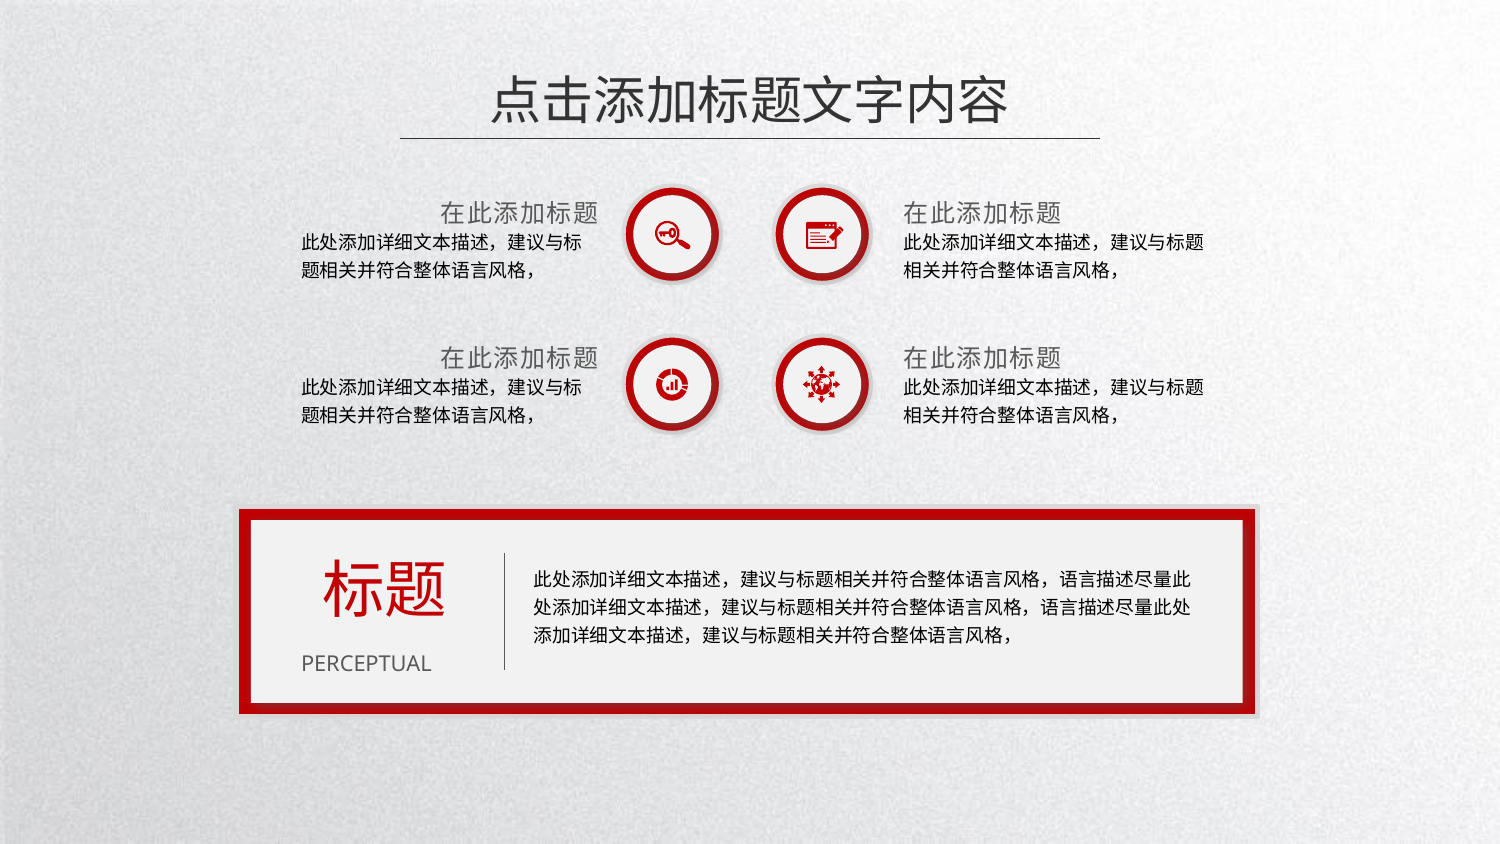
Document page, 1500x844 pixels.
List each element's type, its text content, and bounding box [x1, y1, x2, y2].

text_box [805, 221, 844, 250]
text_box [286, 335, 614, 436]
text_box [888, 189, 1235, 290]
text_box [653, 219, 692, 250]
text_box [773, 185, 872, 284]
text_box 点击添加标题文字内容 [472, 60, 1028, 137]
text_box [802, 365, 841, 404]
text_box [623, 335, 722, 434]
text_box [888, 335, 1235, 436]
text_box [653, 368, 689, 401]
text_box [286, 189, 614, 290]
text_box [623, 185, 722, 284]
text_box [235, 506, 1258, 717]
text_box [773, 335, 872, 434]
picture [0, 0, 1500, 844]
